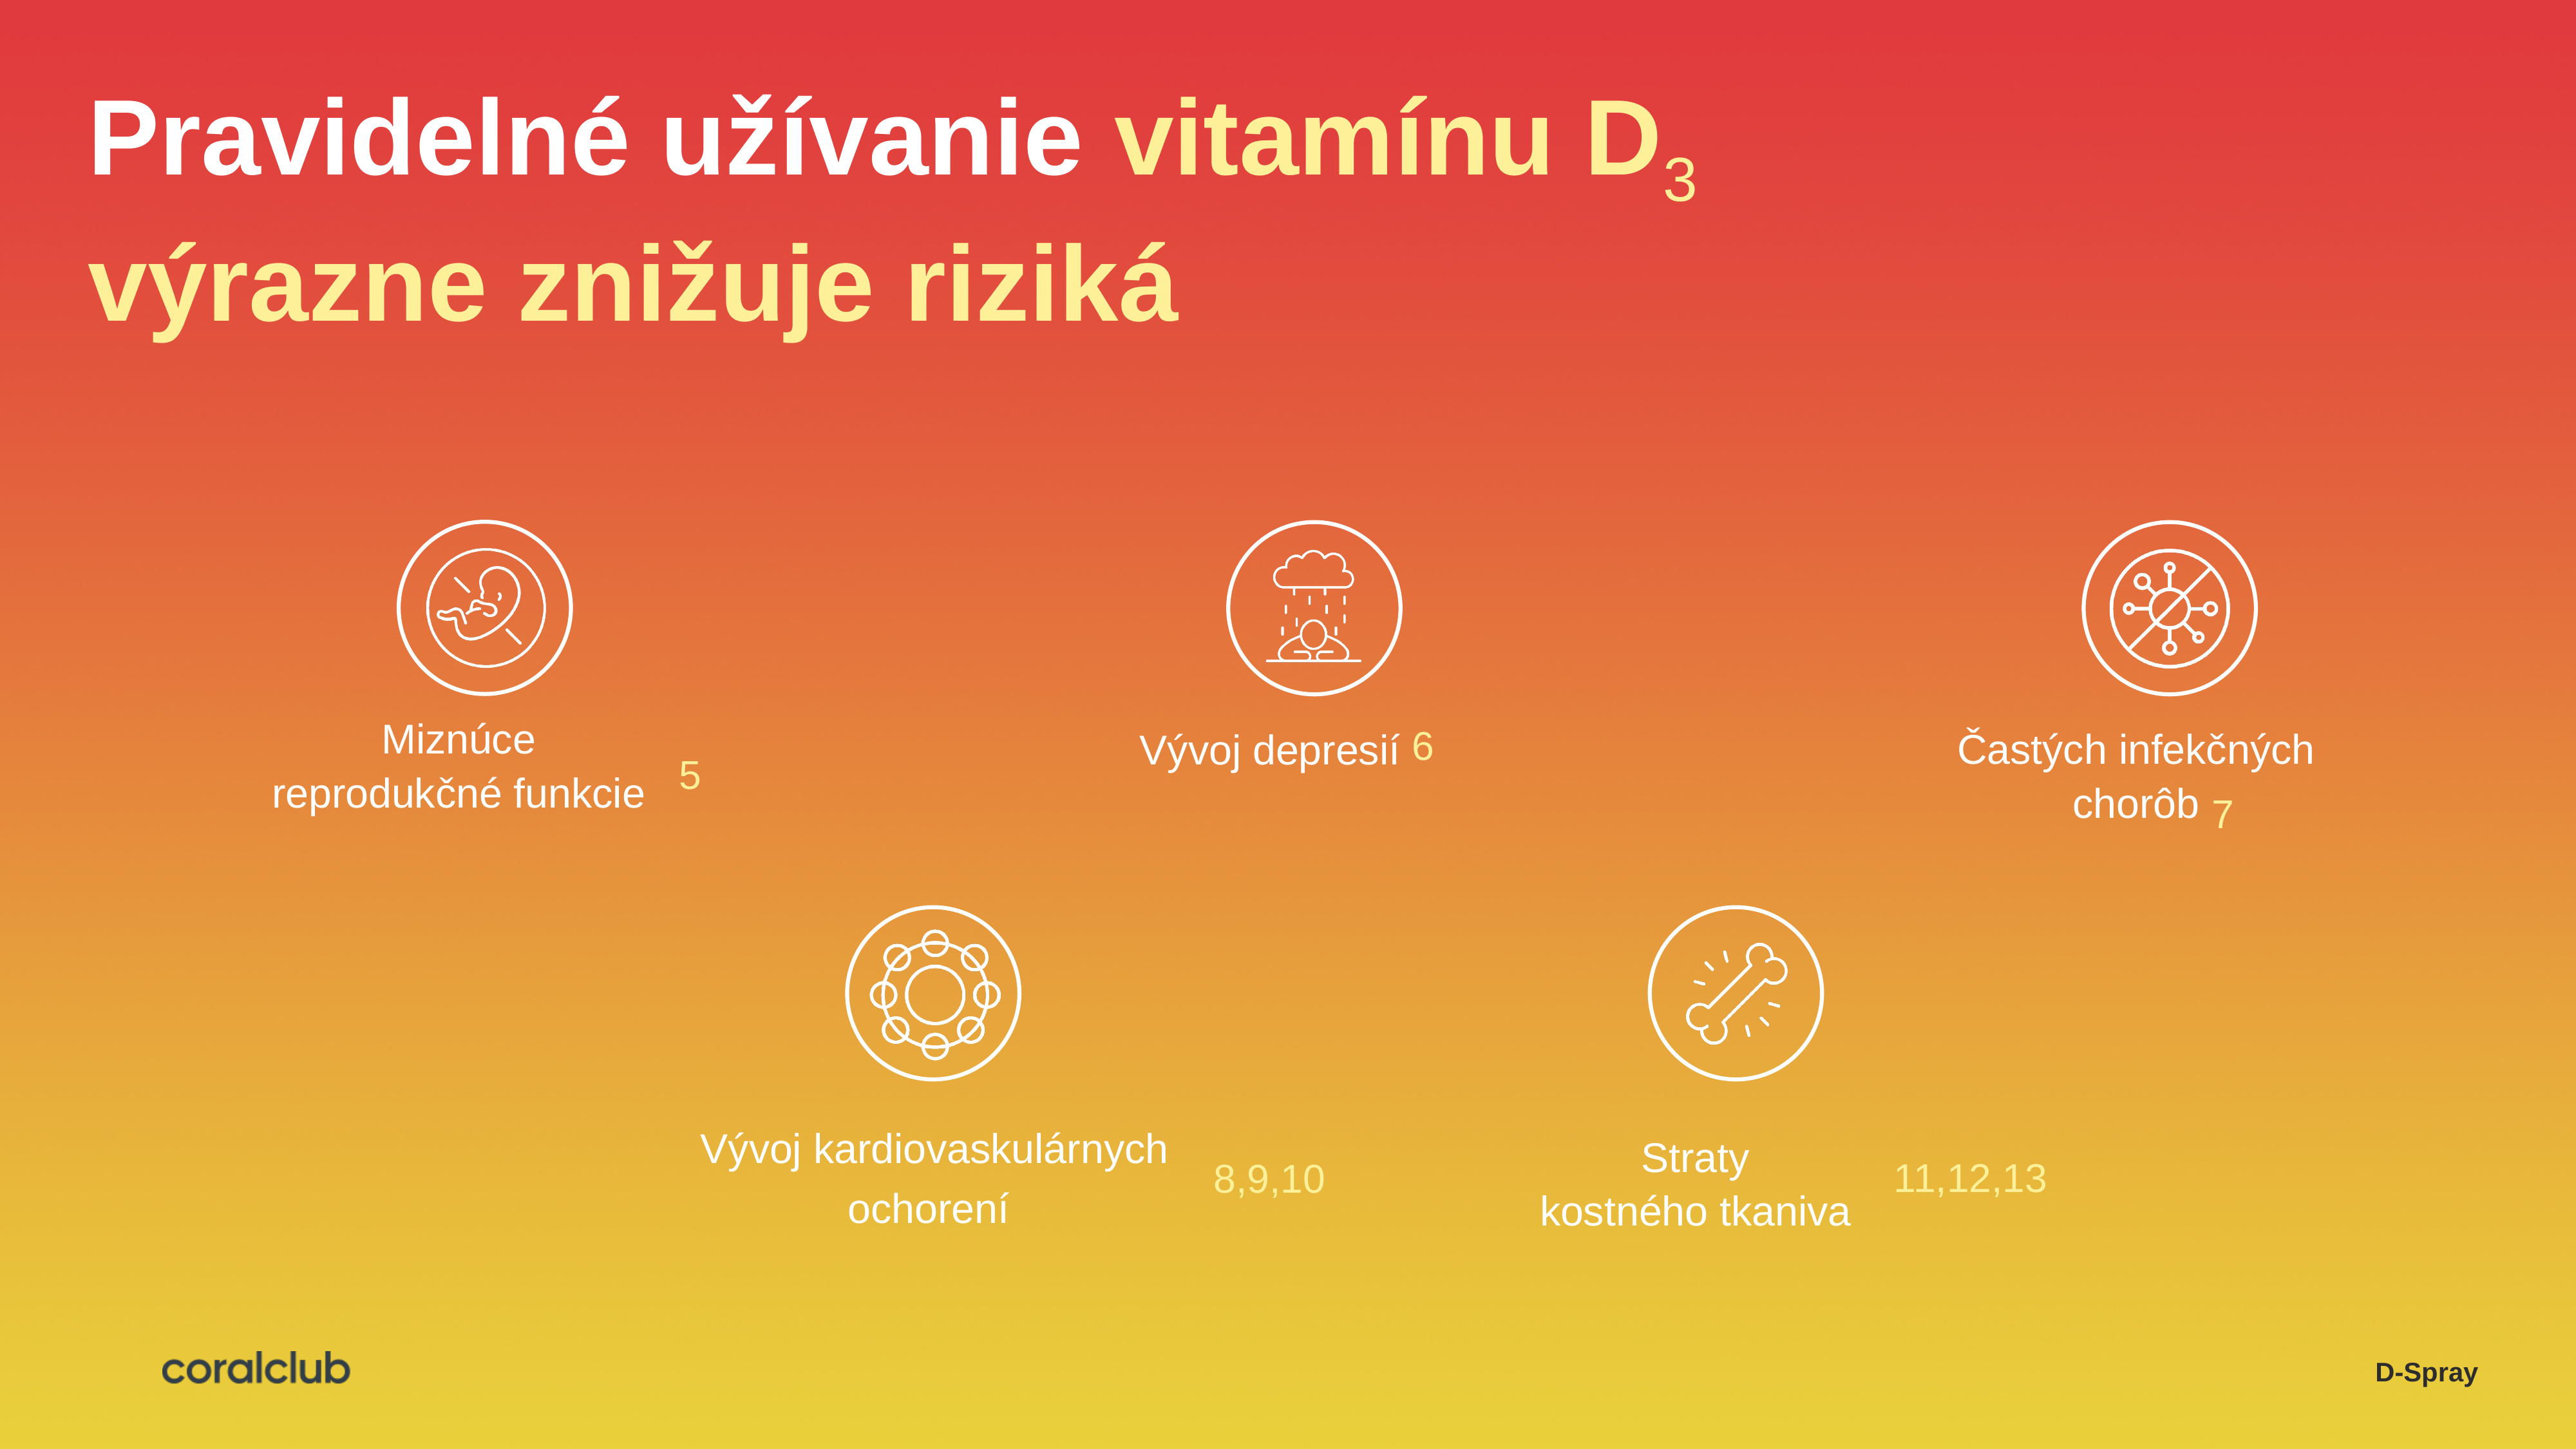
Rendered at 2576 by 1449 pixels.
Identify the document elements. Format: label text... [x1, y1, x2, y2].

text_box Pravidelné užívanie vitamínu D3 výrazne znižuje riziká [80, 59, 2476, 350]
text_box 6 [1407, 715, 1440, 773]
text_box Vývoj kardiovaskulárnych ochorení [615, 1104, 1254, 1239]
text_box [1227, 522, 1401, 695]
text_box D-Spray [2367, 1350, 2486, 1395]
text_box Vývoj depresií [895, 711, 1645, 888]
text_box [847, 907, 1020, 1080]
text_box Častých infekčných chorôb [1788, 711, 2483, 834]
text_box 7 [2207, 783, 2239, 841]
text_box 11,12,13 [1889, 1147, 2052, 1206]
text_box Straty kostného tkaniva [1331, 1119, 2060, 1242]
text_box 8,9,10 [1209, 1148, 1331, 1206]
picture [0, 0, 2576, 1449]
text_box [398, 521, 571, 694]
text_box 5 [674, 744, 706, 802]
text_box Miznúce reprodukčné funkcie [149, 701, 768, 824]
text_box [1649, 907, 1823, 1080]
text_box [2083, 522, 2257, 695]
